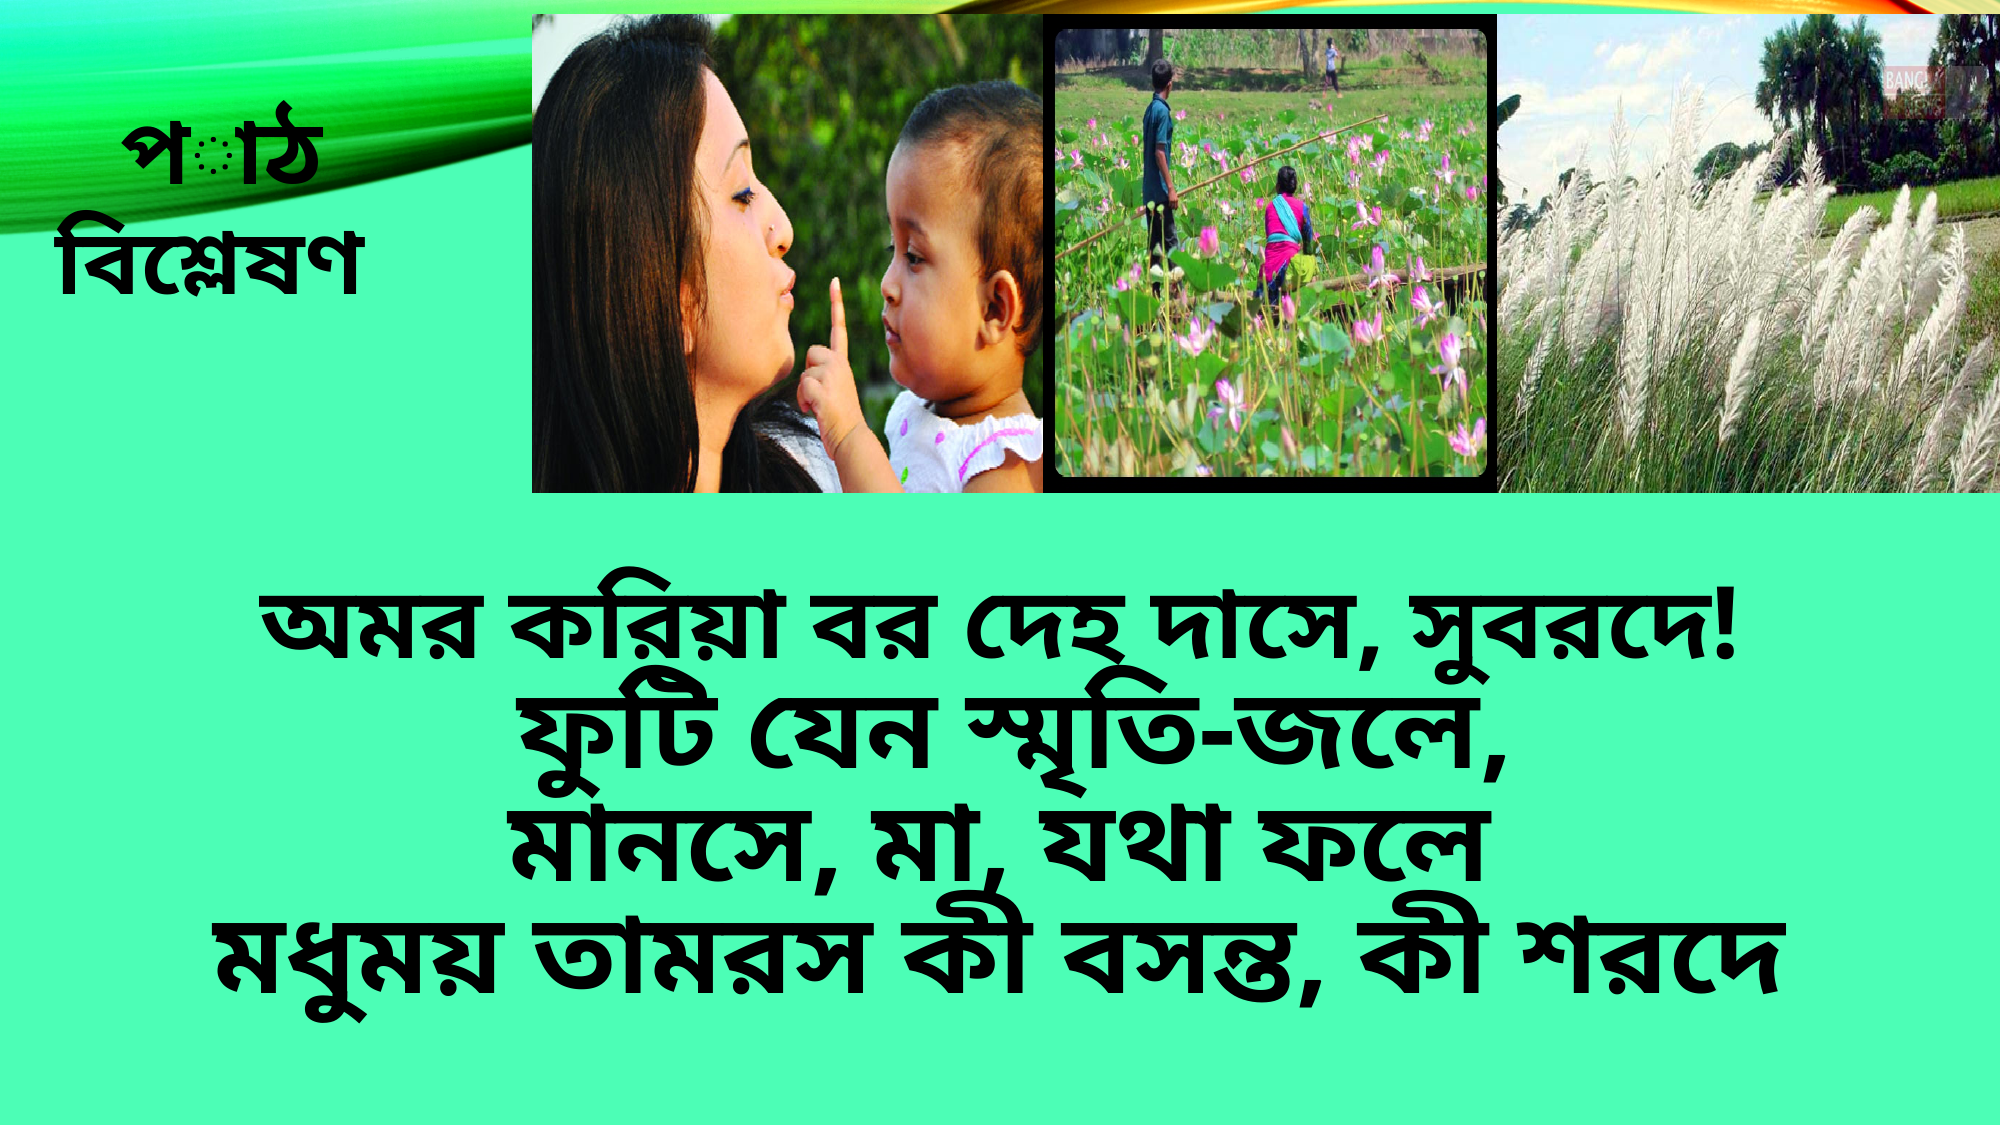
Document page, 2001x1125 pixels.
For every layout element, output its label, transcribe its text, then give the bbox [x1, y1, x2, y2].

text_box পাঠ বিশ্লেষণ [0, 85, 444, 320]
text_box অমর করিয়া বর দেহ দাসে, সুবরদে! ফুটি যেন স্মৃতি-জলে, মানসে, মা, যথা ফলে মধুময় তামরস কী বসন্ত, কী শরদে [0, 521, 2000, 1024]
picture [0, 0, 2000, 493]
